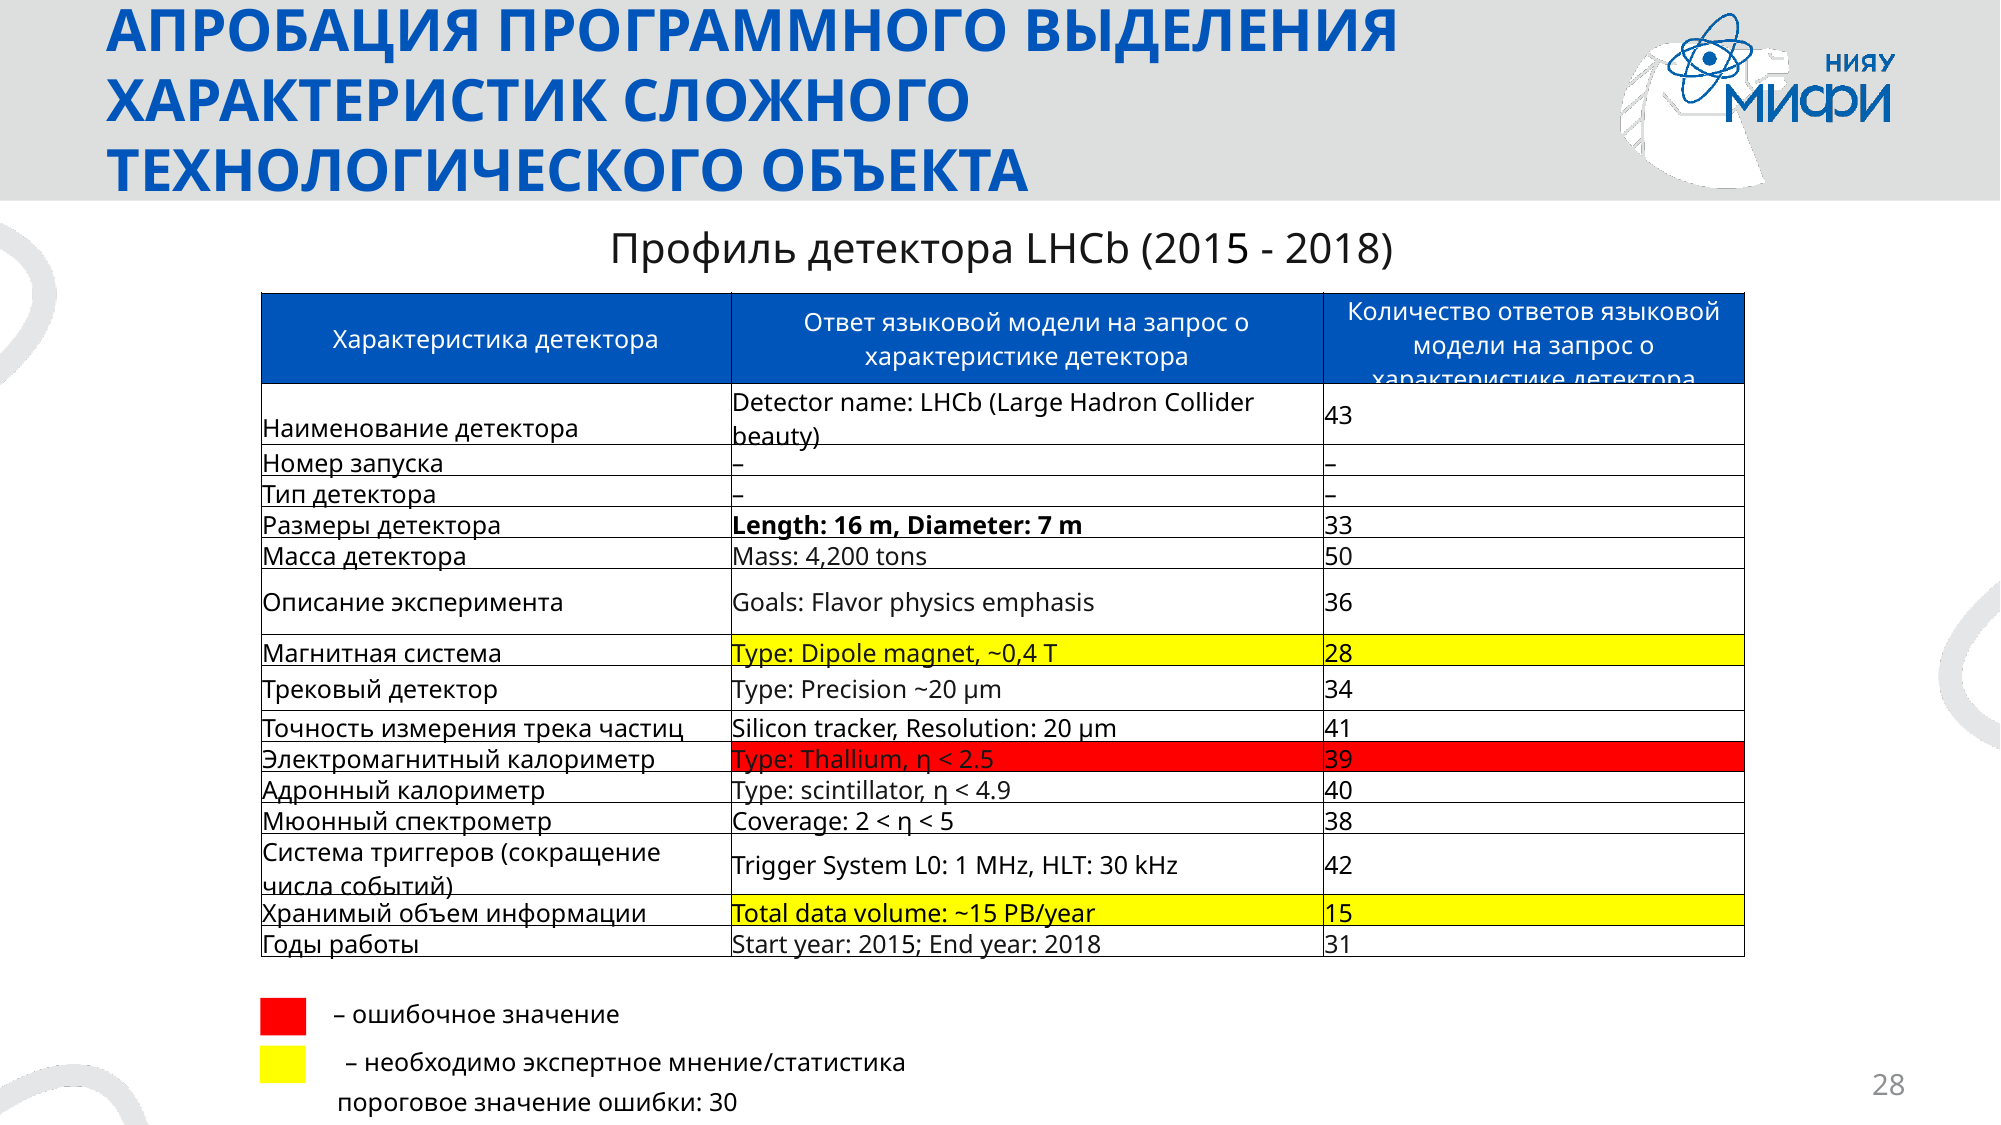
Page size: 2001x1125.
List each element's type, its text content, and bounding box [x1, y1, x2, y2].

table_cell – [1324, 445, 1744, 475]
table_cell Coverage: 2 < η < 5 [732, 803, 1323, 833]
table_cell Адронный калориметр [262, 772, 731, 802]
table_cell Магнитная система [262, 635, 731, 665]
table_cell Start year: 2015; End year: 2018 [732, 926, 1323, 956]
table_cell Мюонный спектрометр [262, 803, 731, 833]
picture [0, 208, 122, 456]
table_cell 31 [1324, 926, 1744, 956]
table_cell 40 [1324, 772, 1744, 802]
title АПРОБАЦИЯ ПРОГРАММНОГО ВЫДЕЛЕНИЯ ХАРАКТЕРИСТИК СЛОЖНОГО ТЕХНОЛОГИЧЕСКОГО ОБЪЕКТА [91, 0, 1574, 212]
table_cell Масса детектора [262, 538, 731, 568]
table_cell Type: Dipole magnet, ~0,4 T [732, 635, 1323, 665]
table_cell – [1324, 476, 1744, 506]
table_cell Описание эксперимента [262, 569, 731, 634]
table_cell 50 [1324, 538, 1744, 568]
table_cell 33 [1324, 507, 1744, 537]
table_cell Mass: 4,200 tons [732, 538, 1323, 568]
table_cell Наименование детектора [262, 384, 731, 444]
table_cell Тип детектора [262, 476, 731, 506]
text_box – ошибочное значение [318, 991, 636, 1036]
table_cell Total data volume: ~15 PB/year [732, 895, 1323, 925]
table_cell 15 [1324, 895, 1744, 925]
table_header Количество ответов языковой модели на запрос о характеристике детектора [1324, 294, 1744, 383]
picture [1562, 0, 1953, 225]
table_cell Размеры детектора [262, 507, 731, 537]
table_cell 39 [1324, 742, 1744, 771]
picture [0, 1032, 162, 1125]
table_cell Система триггеров (сокращение числа событий) [262, 834, 731, 894]
text_box [259, 997, 307, 1036]
table_cell 34 [1324, 666, 1744, 710]
table_cell Type: Precision ~20 μm [732, 666, 1323, 710]
table_cell – [732, 445, 1323, 475]
table_cell Detector name: LHCb (Large Hadron Collider beauty) [732, 384, 1323, 444]
table_header Ответ языковой модели на запрос о характеристике детектора [732, 294, 1323, 383]
table_cell Type: scintillator, η < 4.9 [732, 772, 1323, 802]
table_cell 28 [1324, 635, 1744, 665]
table_cell Номер запуска [262, 445, 731, 475]
table_cell – [732, 476, 1323, 506]
picture [1919, 554, 2001, 767]
text_box пороговое значение ошибки: 30 [322, 1079, 754, 1125]
text_box – необходимо экспертное мнение/статистика [330, 1038, 922, 1084]
table_cell Трековый детектор [262, 666, 731, 710]
table_cell Trigger System L0: 1 MHz, HLT: 30 kHz [732, 834, 1323, 894]
table_cell Goals: Flavor physics emphasis [732, 569, 1323, 634]
table_cell 36 [1324, 569, 1744, 634]
table_cell Length: 16 m, Diameter: 7 m [732, 507, 1323, 537]
table_header Характеристика детектора [262, 294, 731, 383]
table_cell 42 [1324, 834, 1744, 894]
table_cell Годы работы [262, 926, 731, 956]
table_cell 43 [1324, 384, 1744, 444]
text_box Профиль детектора LHCb (2015 - 2018) [91, 214, 1911, 280]
text_box [259, 1045, 307, 1084]
table_cell Хранимый объем информации [262, 895, 731, 925]
table_cell Type: Thallium, η < 2.5 [732, 742, 1323, 771]
table_cell Электромагнитный калориметр [262, 742, 731, 771]
table_cell 41 [1324, 711, 1744, 741]
table_cell 38 [1324, 803, 1744, 833]
table_cell Silicon tracker, Resolution: 20 μm [732, 711, 1323, 741]
table_cell Точность измерения трека частиц [262, 711, 731, 741]
